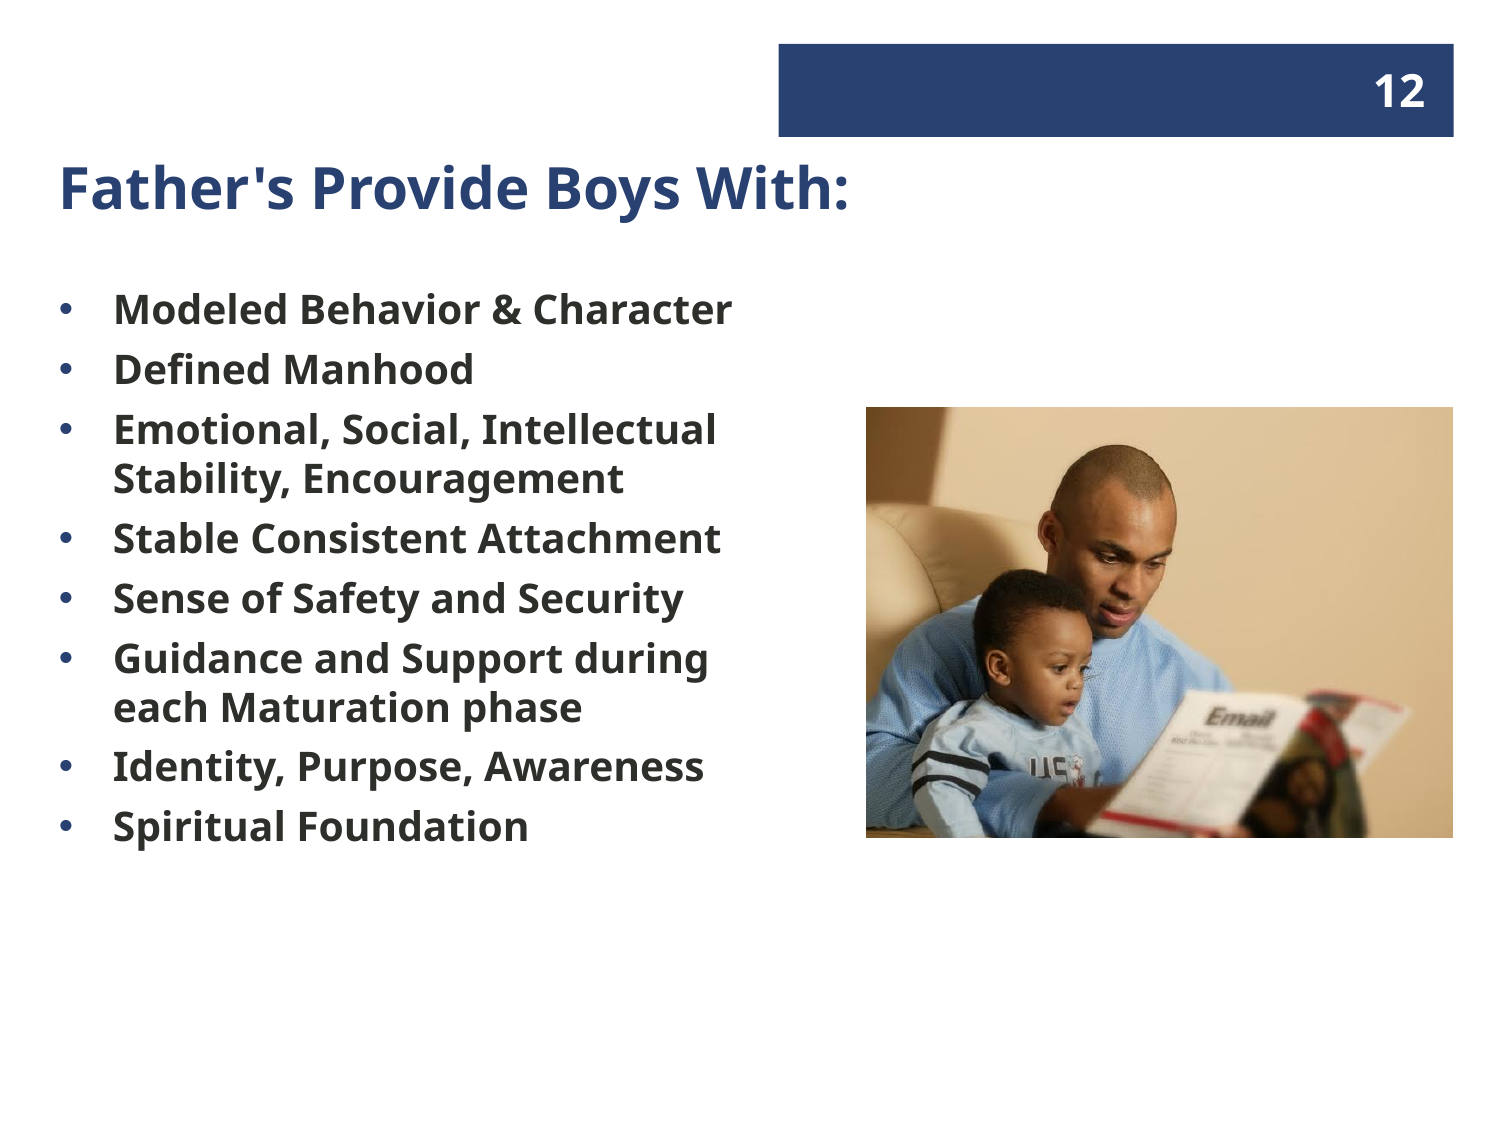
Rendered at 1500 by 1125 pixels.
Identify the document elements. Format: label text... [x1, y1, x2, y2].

title Father's Provide Boys With: [43, 66, 891, 299]
list Modeled Behavior & Character Defined Manhood Emotional, Social, Intellectual Stability, Encouragement Stable Consistent Attachment Sense of Safety and Security Guidance and Support during each Maturation phase Identity, Purpose, Awareness Spiritual Foundation [43, 276, 781, 1125]
slide_number 12 [1357, 59, 1441, 119]
picture [865, 161, 1454, 1084]
